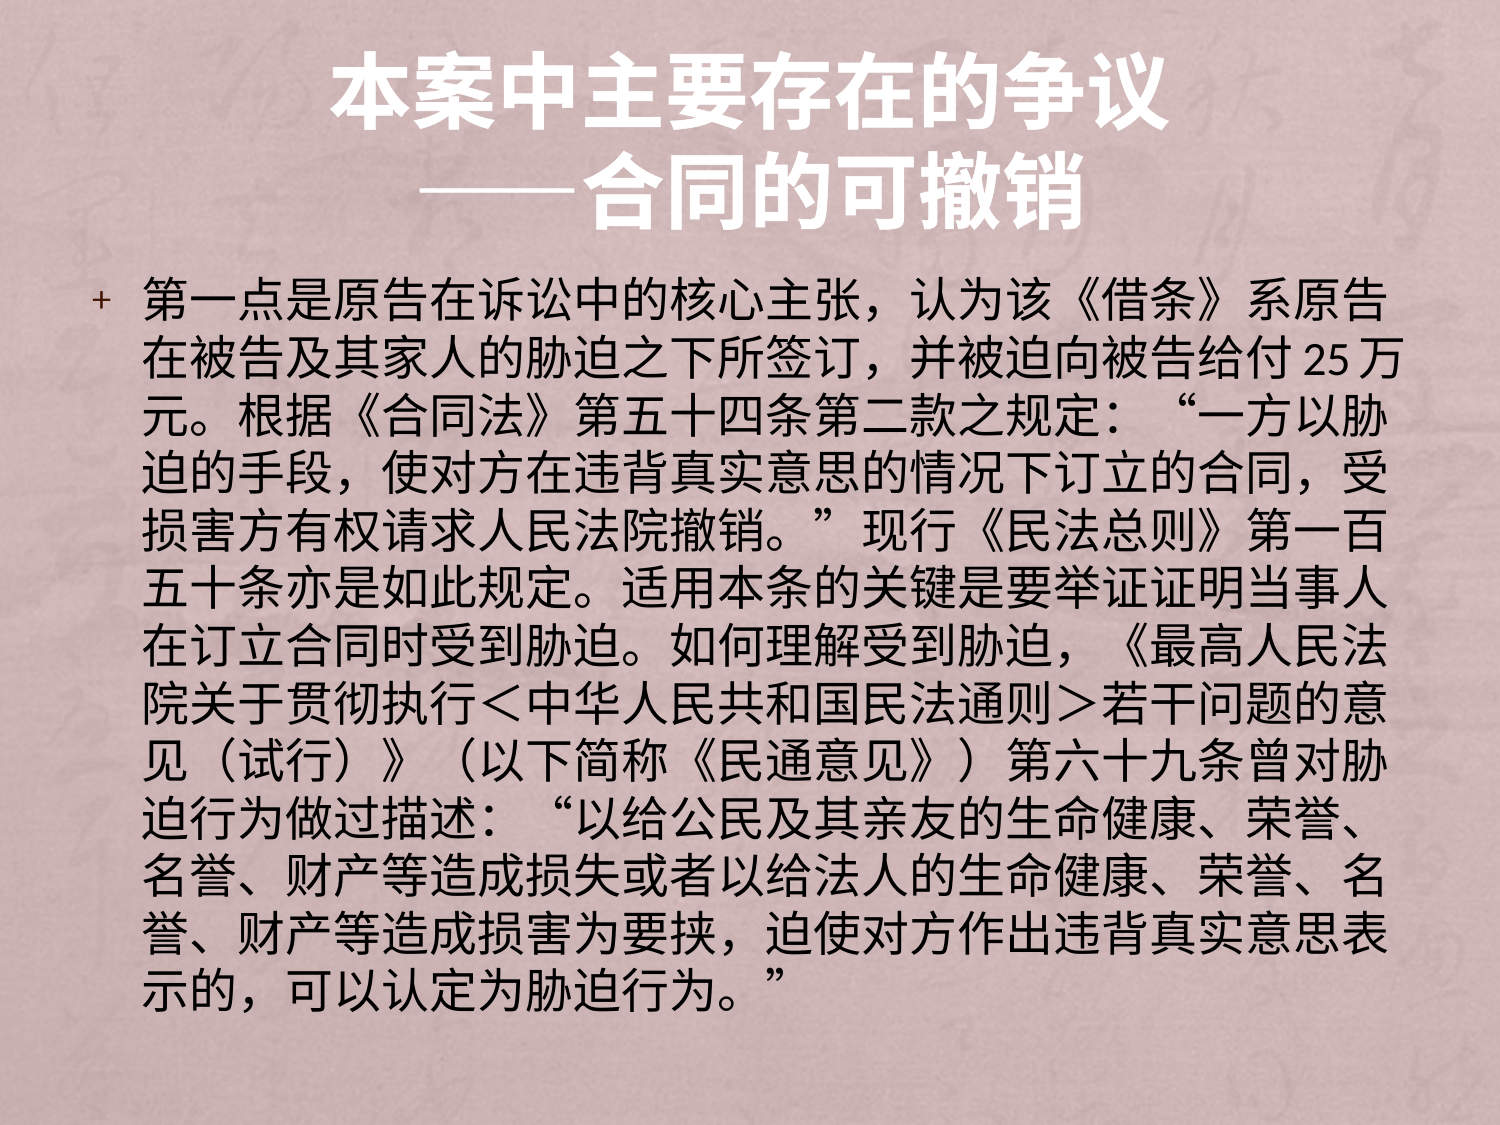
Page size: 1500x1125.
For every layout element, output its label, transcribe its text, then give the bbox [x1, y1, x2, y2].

title 本案中主要存在的争议 ——合同的可撤销 [75, 45, 1425, 233]
list 第一点是原告在诉讼中的核心主张，认为该《借条》系原告在被告及其家人的胁迫之下所签订，并被迫向被告给付25万元。根据《合同法》第五十四条第二款之规定：“一方以胁迫的手段，使对方在违背真实意思的情况下订立的合同，受损害方有权请求人民法院撤销。”现行《民法总则》第一百五十条亦是如此规定。适用本条的关键是要举证证明当事人在订立合同时受到胁迫。如何理解受到胁迫，《最高人民法院关于贯彻执行＜中华人民共和国民法通则＞若干问题的意见（试行）》（以下简称《民通意见》）第六十九条曾对胁迫行为做过描述：“以给公民及其亲友的生命健康、荣誉、名誉、财产等造成损失或者以给法人的生命健康、荣誉、名誉、财产等造成损害为要挟，迫使对方作出违背真实意思表示的，可以认定为胁迫行为。” [75, 262, 1425, 1038]
